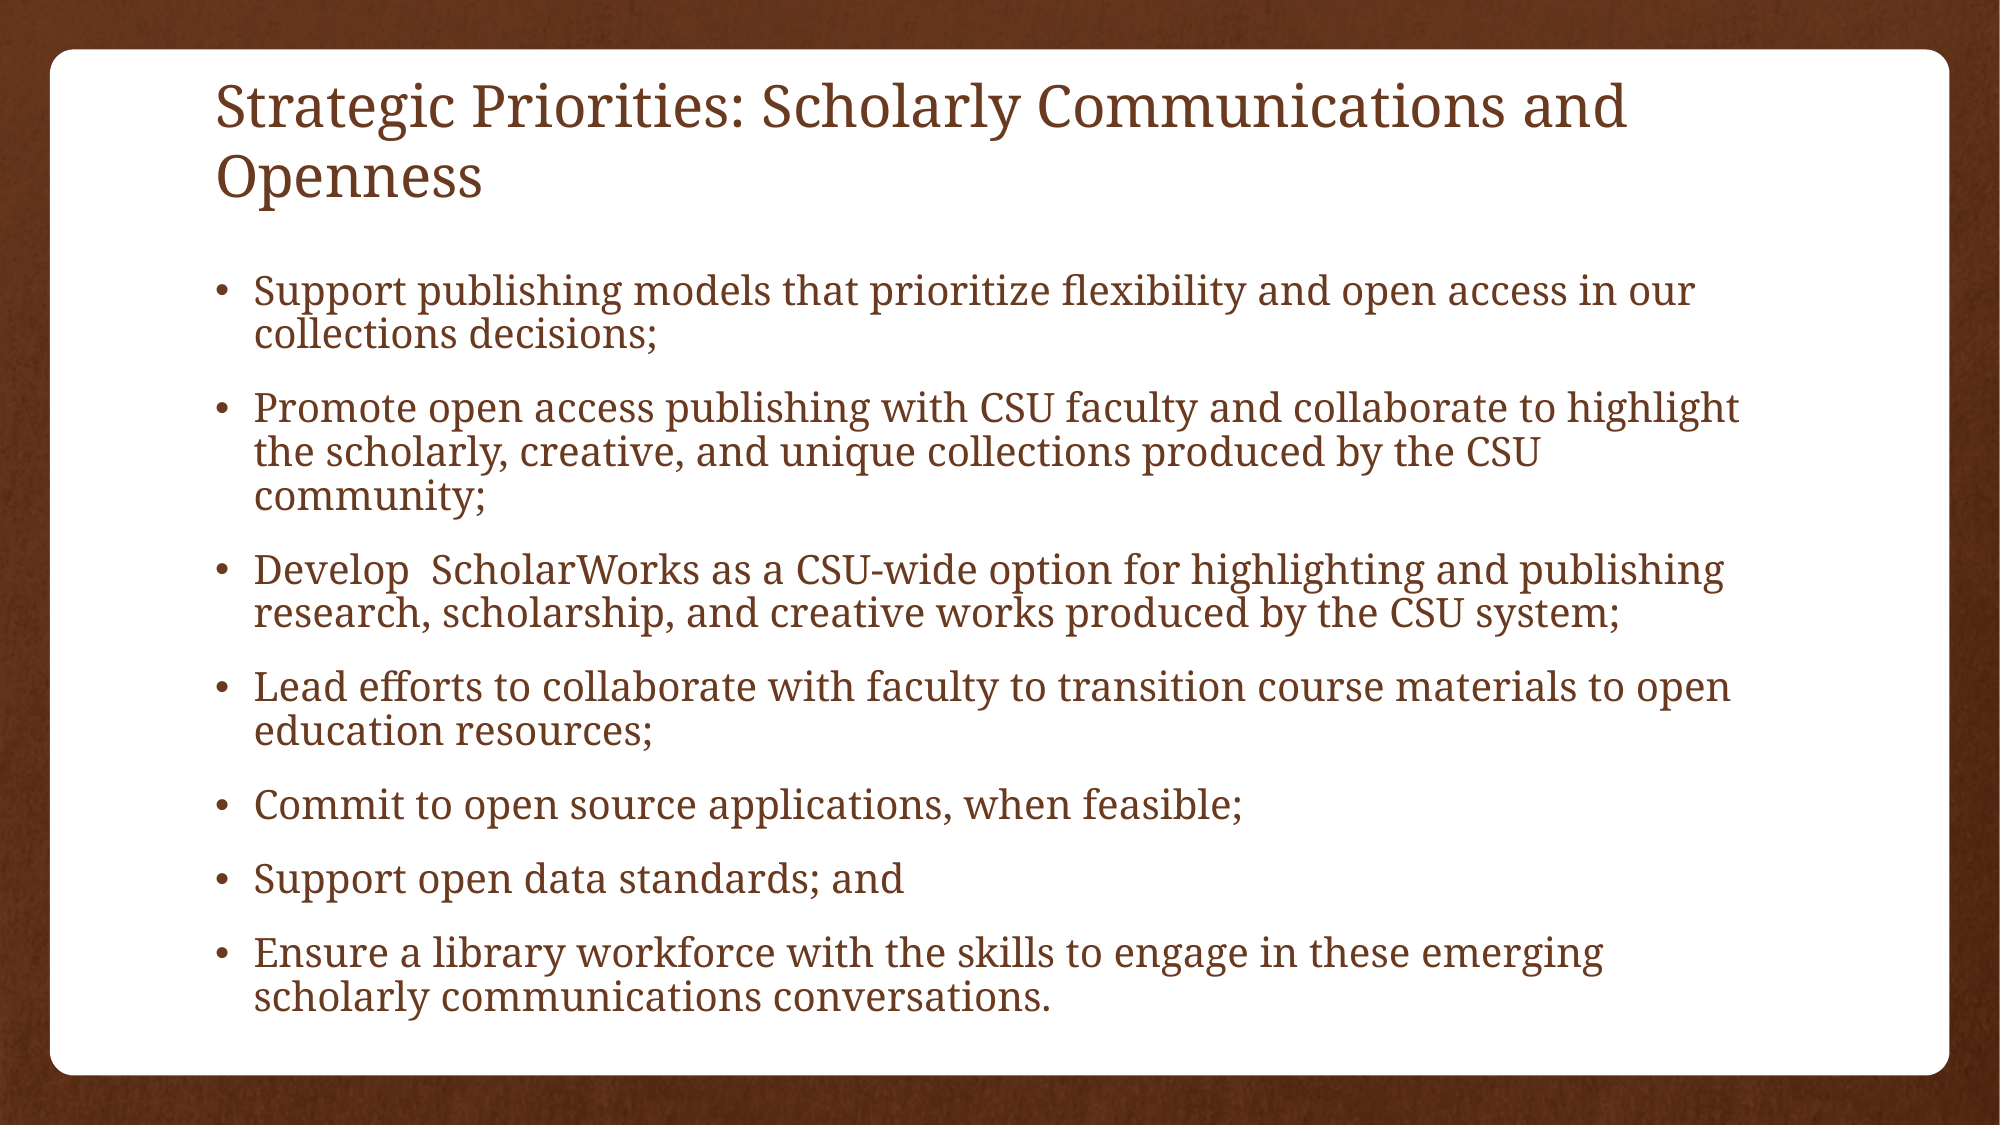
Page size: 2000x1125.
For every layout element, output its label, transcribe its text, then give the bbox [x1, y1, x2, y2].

list Support publishing models that prioritize flexibility and open access in our collections decisions; Promote open access publishing with CSU faculty and collaborate to highlight the scholarly, creative, and unique collections produced by the CSU community; Develop ScholarWorks as a CSU-wide option for highlighting and publishing research, scholarship, and creative works produced by the CSU system; Lead efforts to collaborate with faculty to transition course materials to open education resources; Commit to open source applications, when feasible; Support open data standards; and Ensure a library workforce with the skills to engage in these emerging scholarly communications conversations. [199, 262, 1763, 1038]
title Strategic Priorities: Scholarly Communications and Openness [199, 125, 1800, 217]
